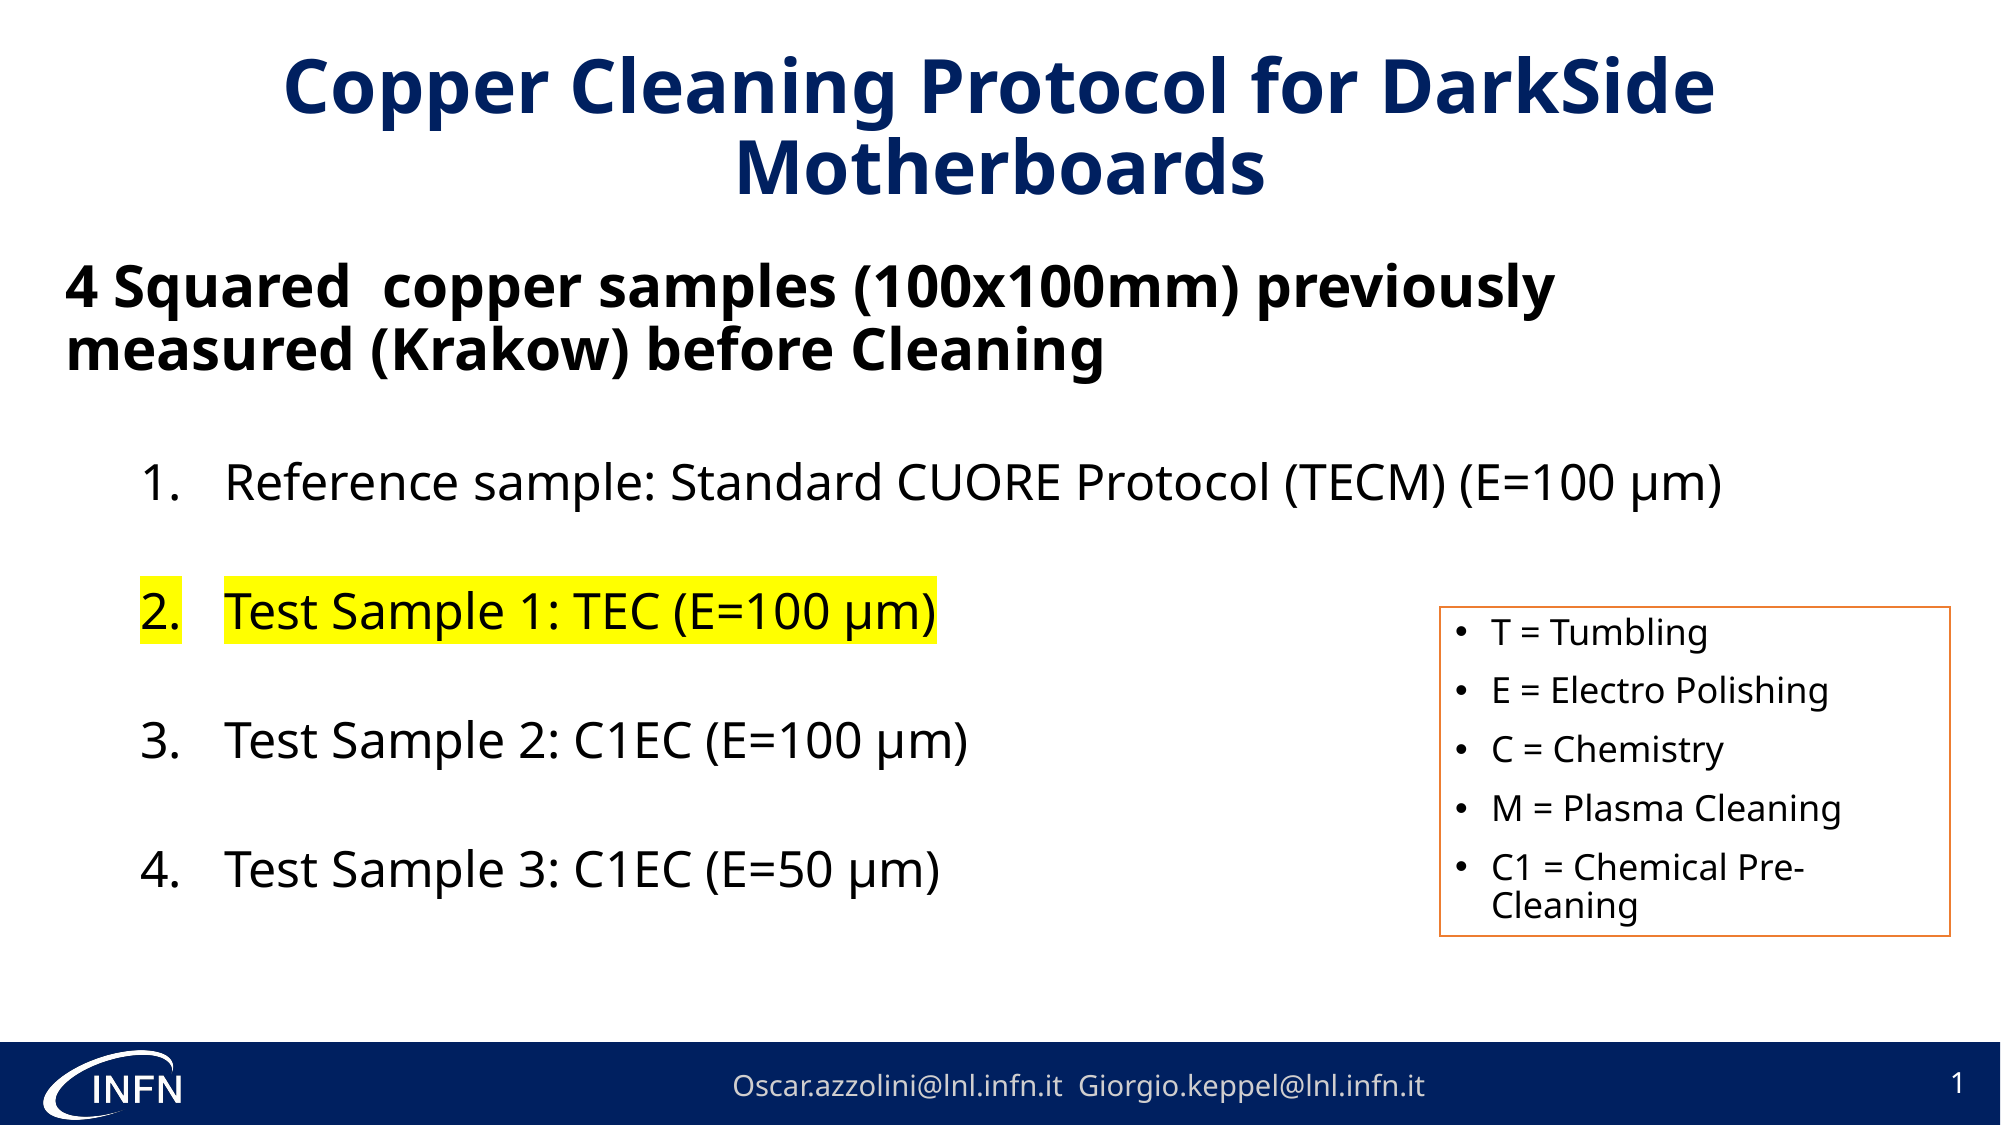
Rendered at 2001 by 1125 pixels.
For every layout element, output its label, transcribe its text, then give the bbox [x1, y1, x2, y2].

text_box 4 Squared copper samples (100x100mm) previously measured (Krakow) before Cleaning Reference sample: Standard CUORE Protocol (TECM) (E=100 µm) Test Sample 1: TEC (E=100 µm) Test Sample 2: C1EC (E=100 µm) Test Sample 3: C1EC (E=50 µm) [49, 249, 1775, 964]
picture [8, 1021, 216, 1125]
title Copper Cleaning Protocol for DarkSide Motherboards [22, 20, 1979, 239]
list T = Tumbling E = Electro Polishing C = Chemistry M = Plasma Cleaning C1 = Chemical Pre-Cleaning [1439, 606, 1951, 937]
